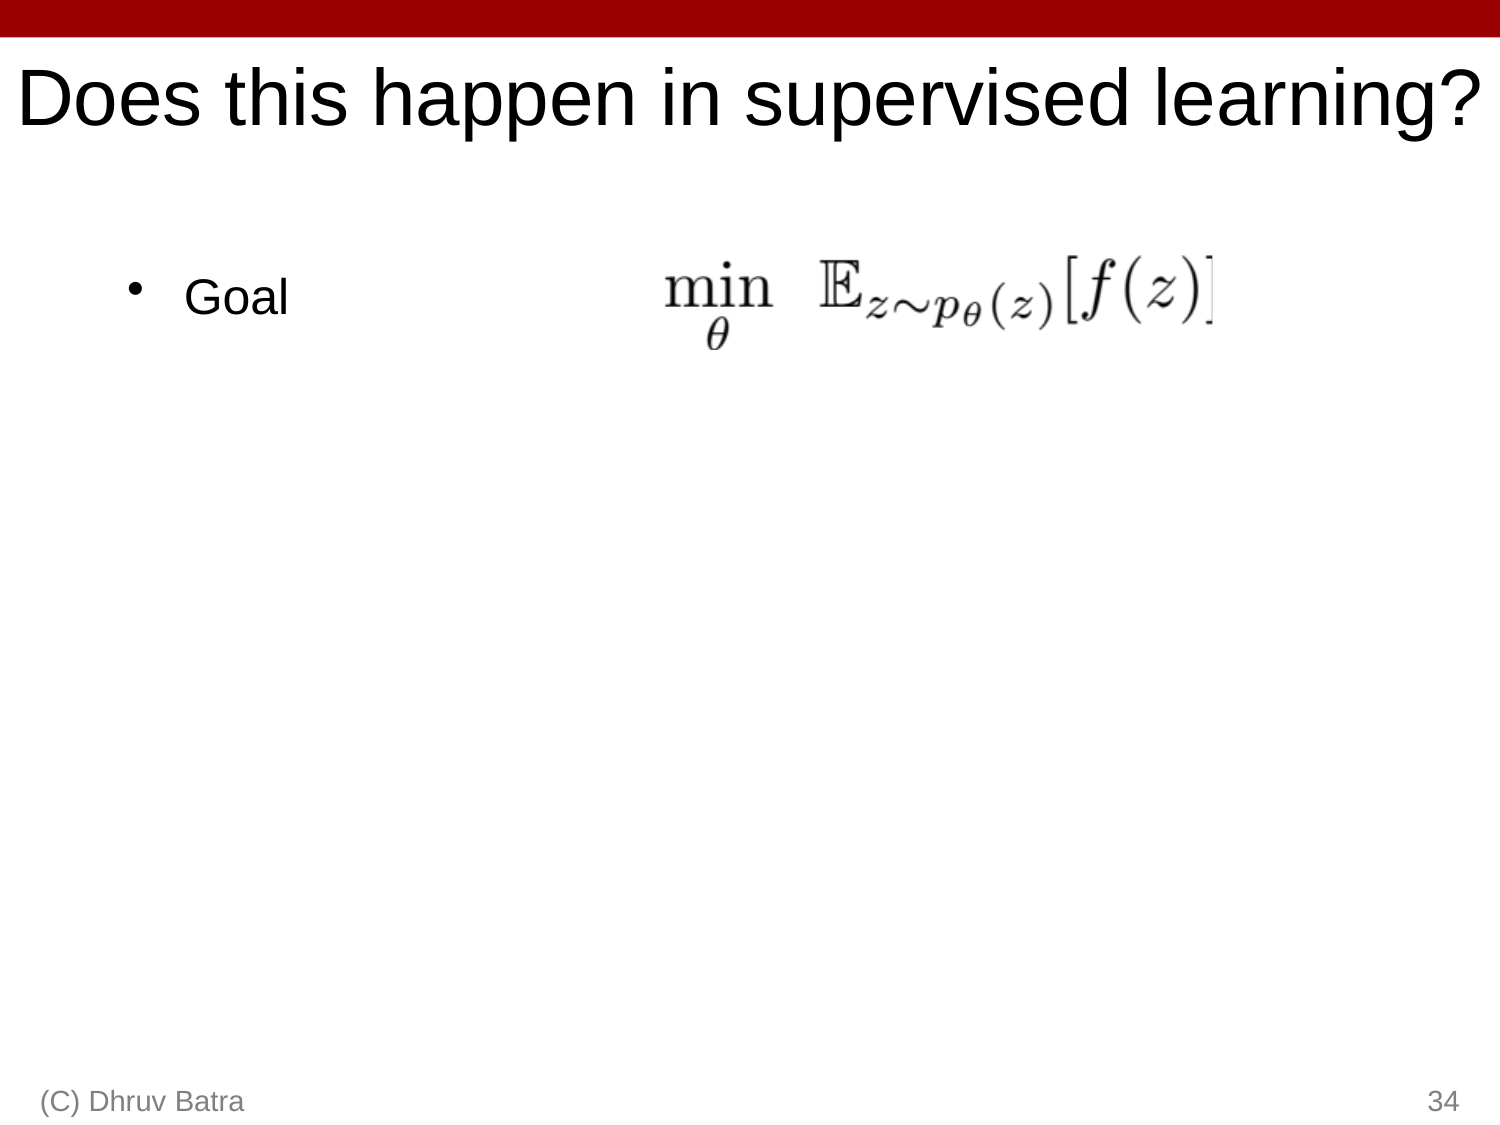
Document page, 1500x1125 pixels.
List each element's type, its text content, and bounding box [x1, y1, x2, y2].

title Does this happen in supervised learning? [0, 37, 1500, 151]
slide_number 34 [1162, 1049, 1476, 1125]
list Goal [112, 187, 1388, 1051]
picture [664, 253, 1213, 351]
footer (C) Dhruv Batra [24, 1049, 501, 1125]
